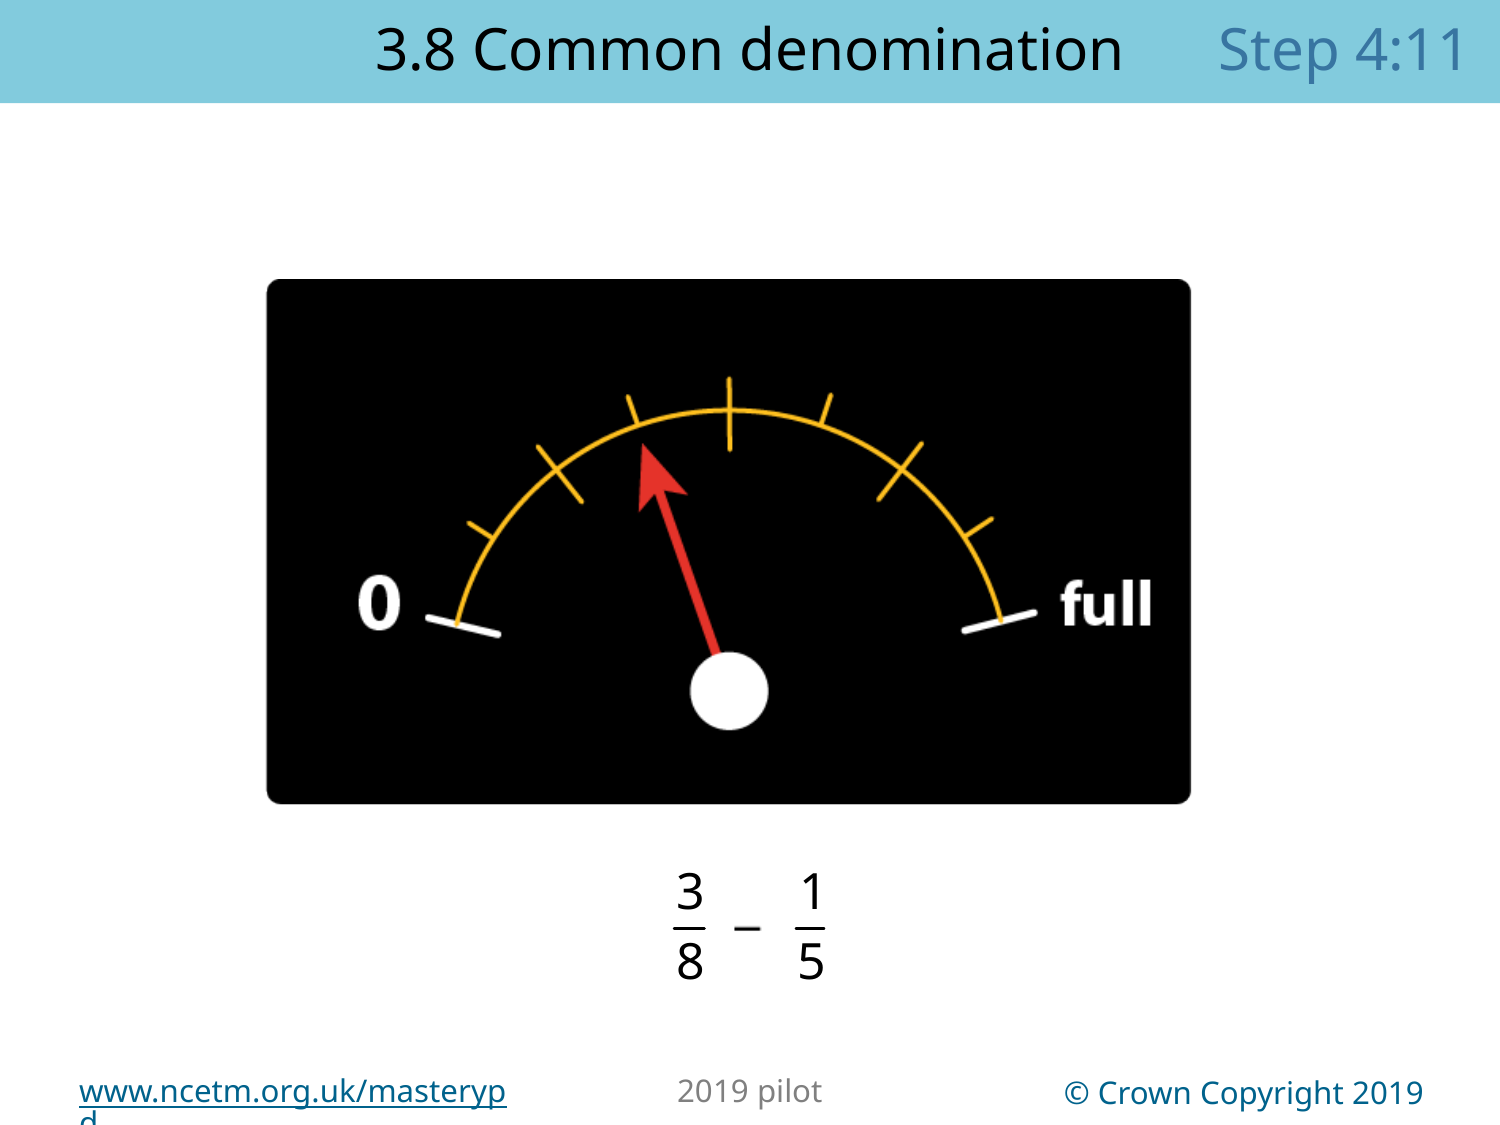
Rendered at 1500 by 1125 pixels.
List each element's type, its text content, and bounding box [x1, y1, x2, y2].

list Step 4:11 [0, 0, 1500, 104]
picture [722, 912, 784, 958]
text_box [669, 865, 831, 987]
picture [101, 279, 1399, 846]
